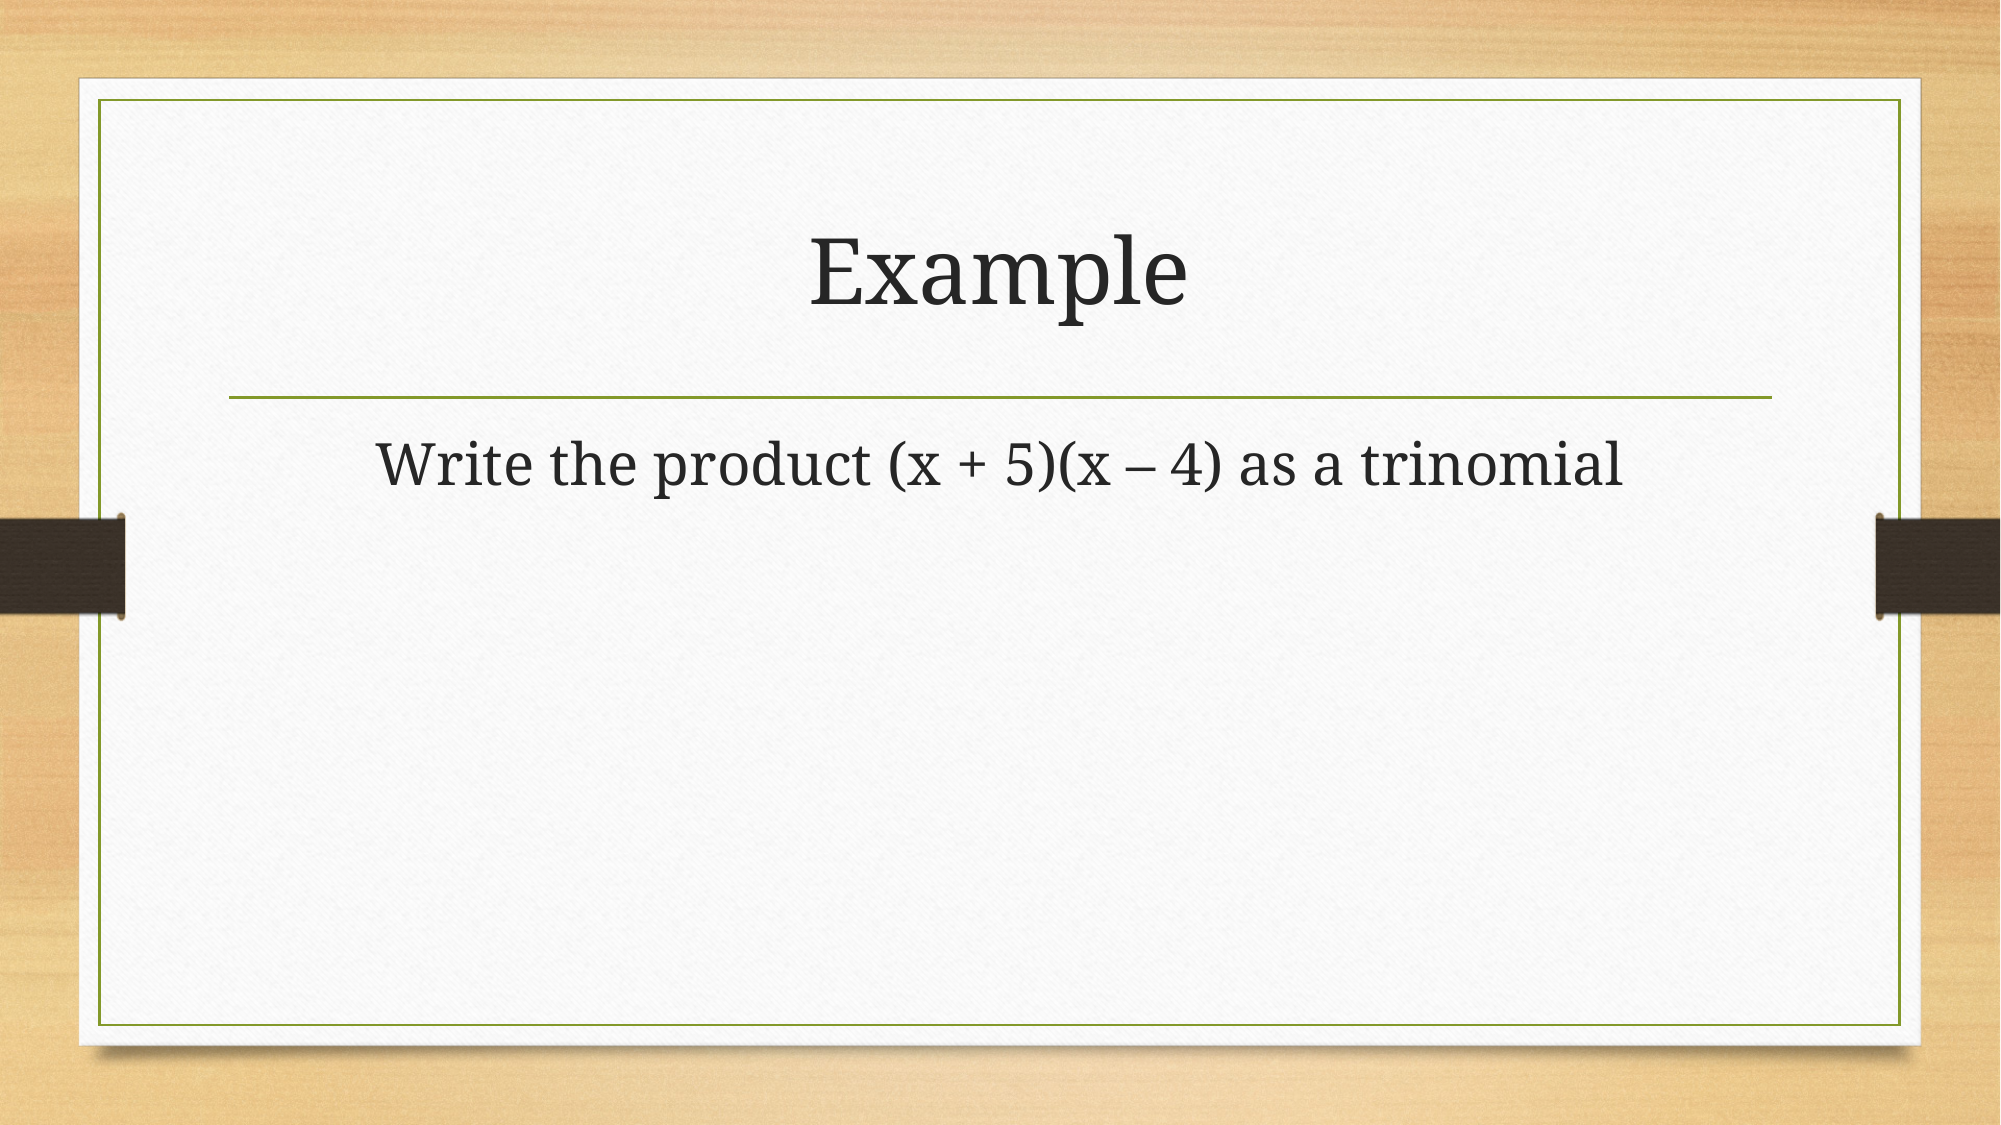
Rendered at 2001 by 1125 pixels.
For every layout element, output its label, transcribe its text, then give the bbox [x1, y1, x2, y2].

list Write the product (x + 5)(x – 4) as a trinomial [212, 419, 1788, 964]
title Example [212, 161, 1788, 375]
picture [0, 0, 2001, 1125]
